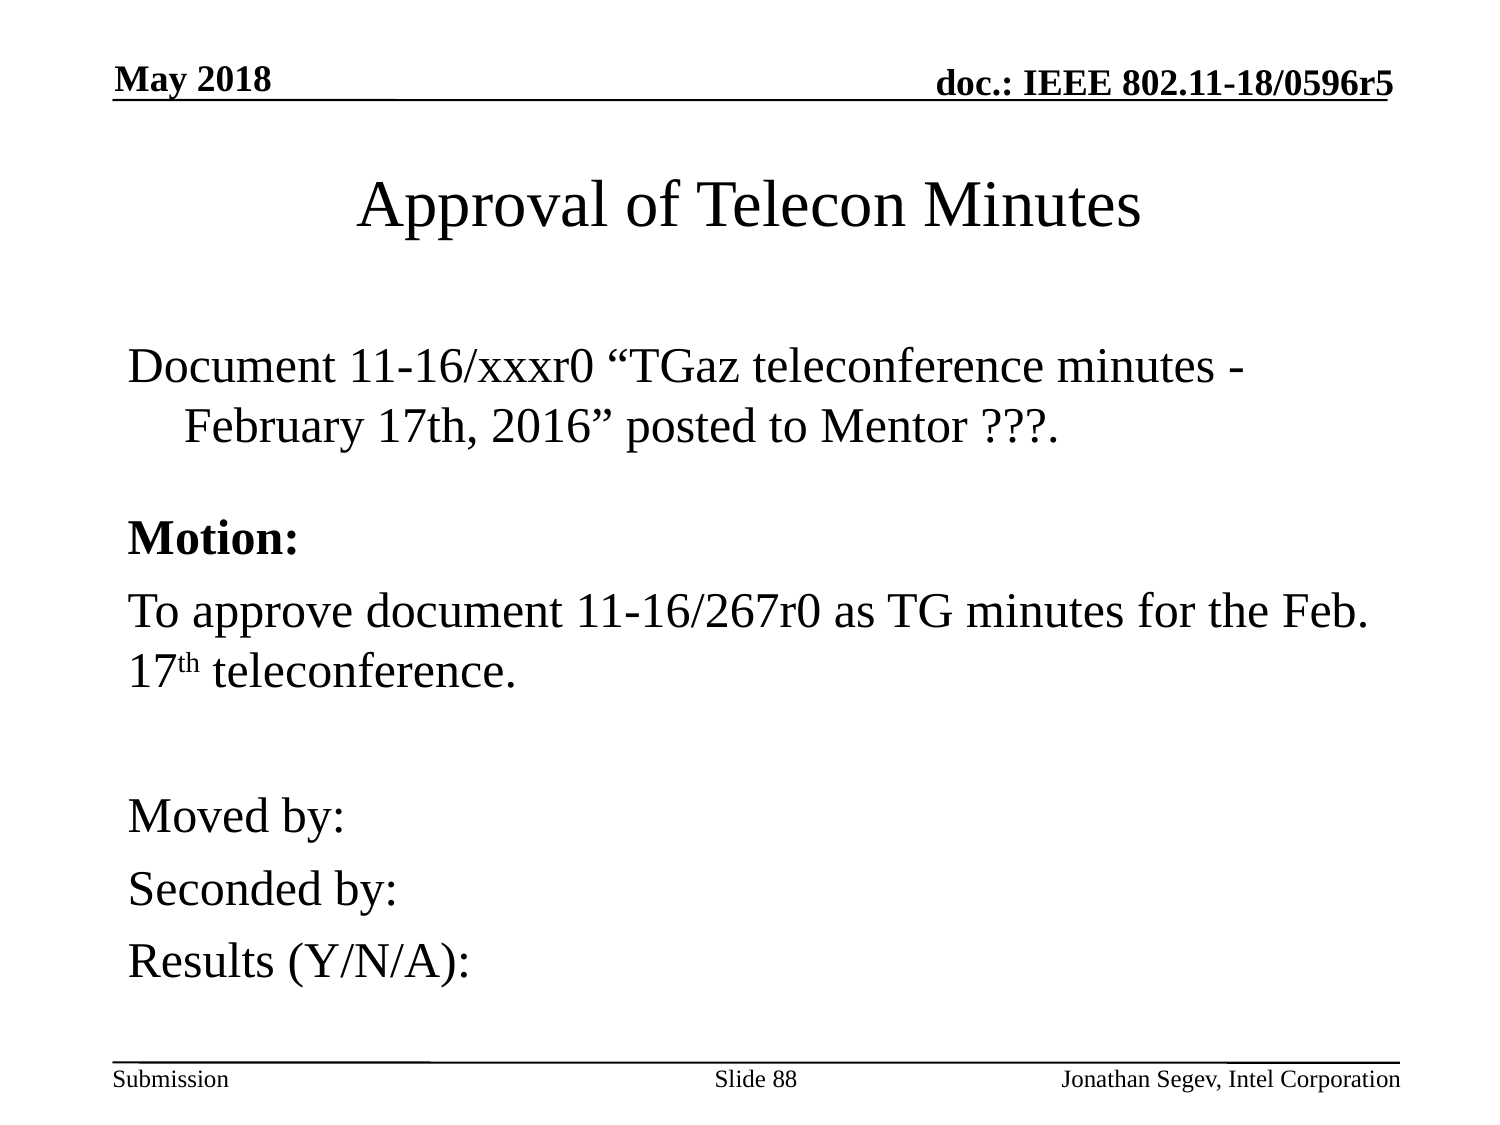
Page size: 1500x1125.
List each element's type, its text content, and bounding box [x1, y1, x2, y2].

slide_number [114, 54, 423, 100]
slide_number Slide 88 [712, 1061, 800, 1123]
list Document 11-16/xxxr0 “TGaz teleconference minutes - February 17th, 2016” posted to Mentor ???. Motion: To approve document 11-16/267r0 as TG minutes for the Feb. 17th teleconference. Moved by: Seconded by: Results (Y/N/A): [112, 324, 1388, 1000]
title Approval of Telecon Minutes [112, 112, 1388, 288]
footer Jonathan Segev, Intel Corporation [878, 1061, 1402, 1093]
